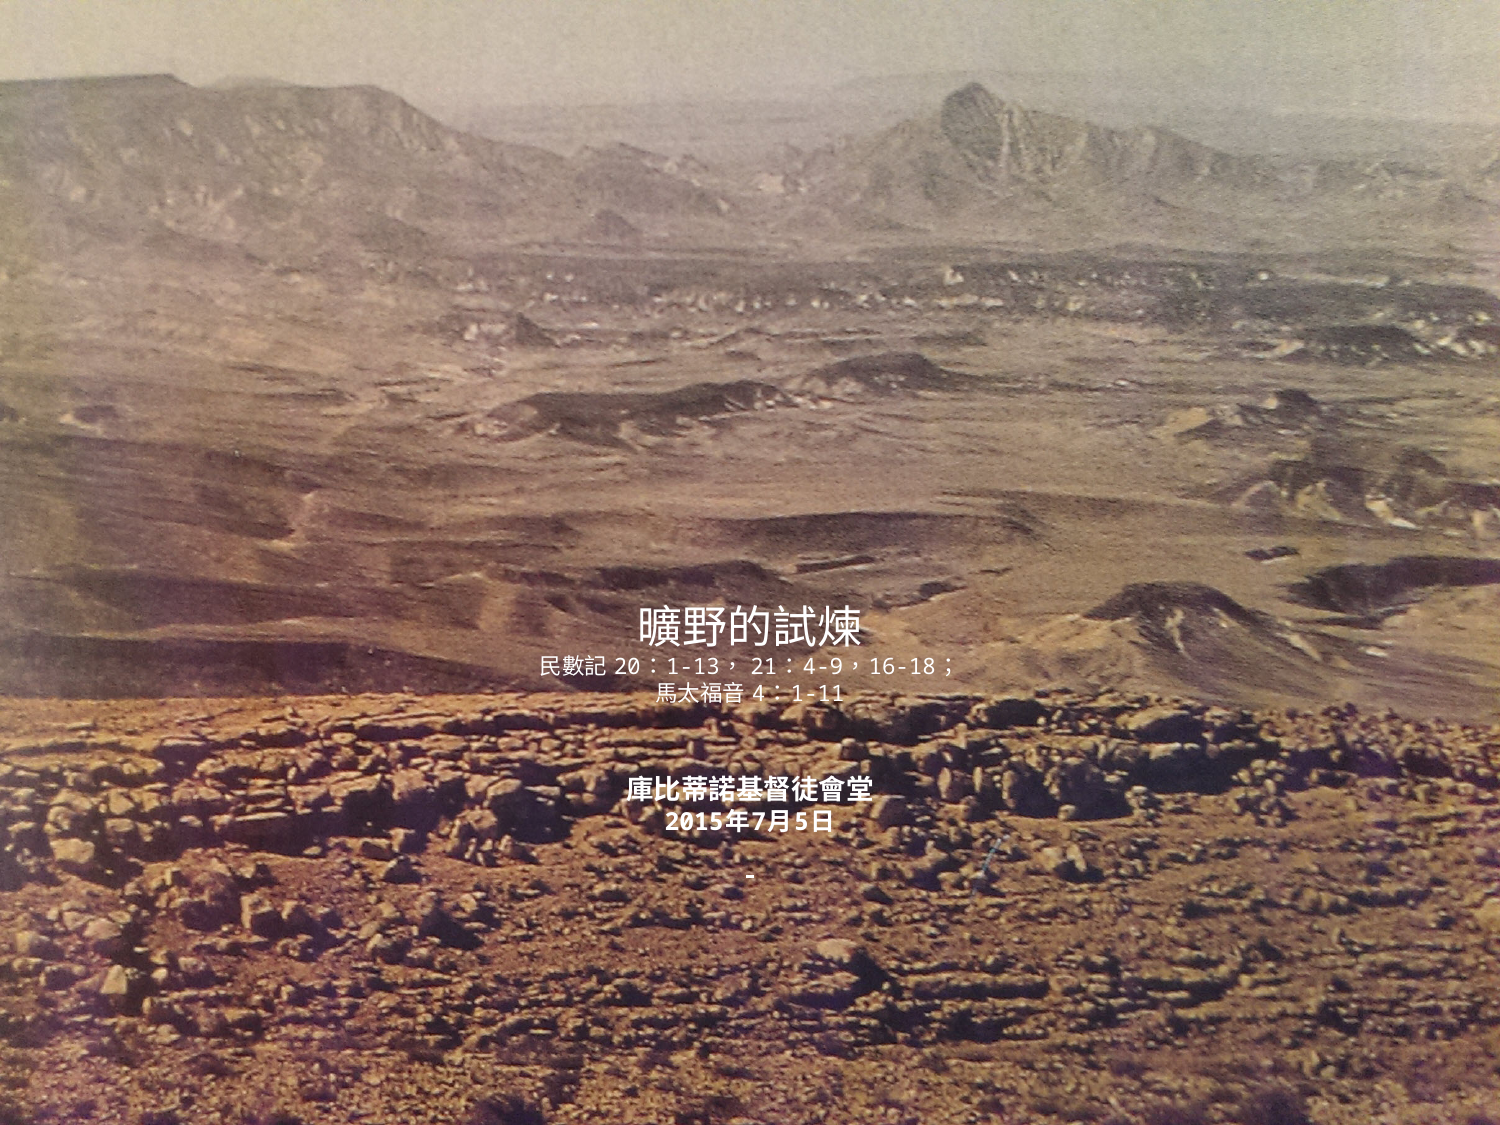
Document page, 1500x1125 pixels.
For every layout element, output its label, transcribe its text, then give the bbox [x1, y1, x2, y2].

picture [0, 0, 1500, 1125]
title 曠野的試煉 民數記 20：1-13， 21：4-9，16-18； 馬太福音 4：1-11 庫比蒂諾基督徒會堂 2015年7月5日 [37, 525, 1463, 1013]
